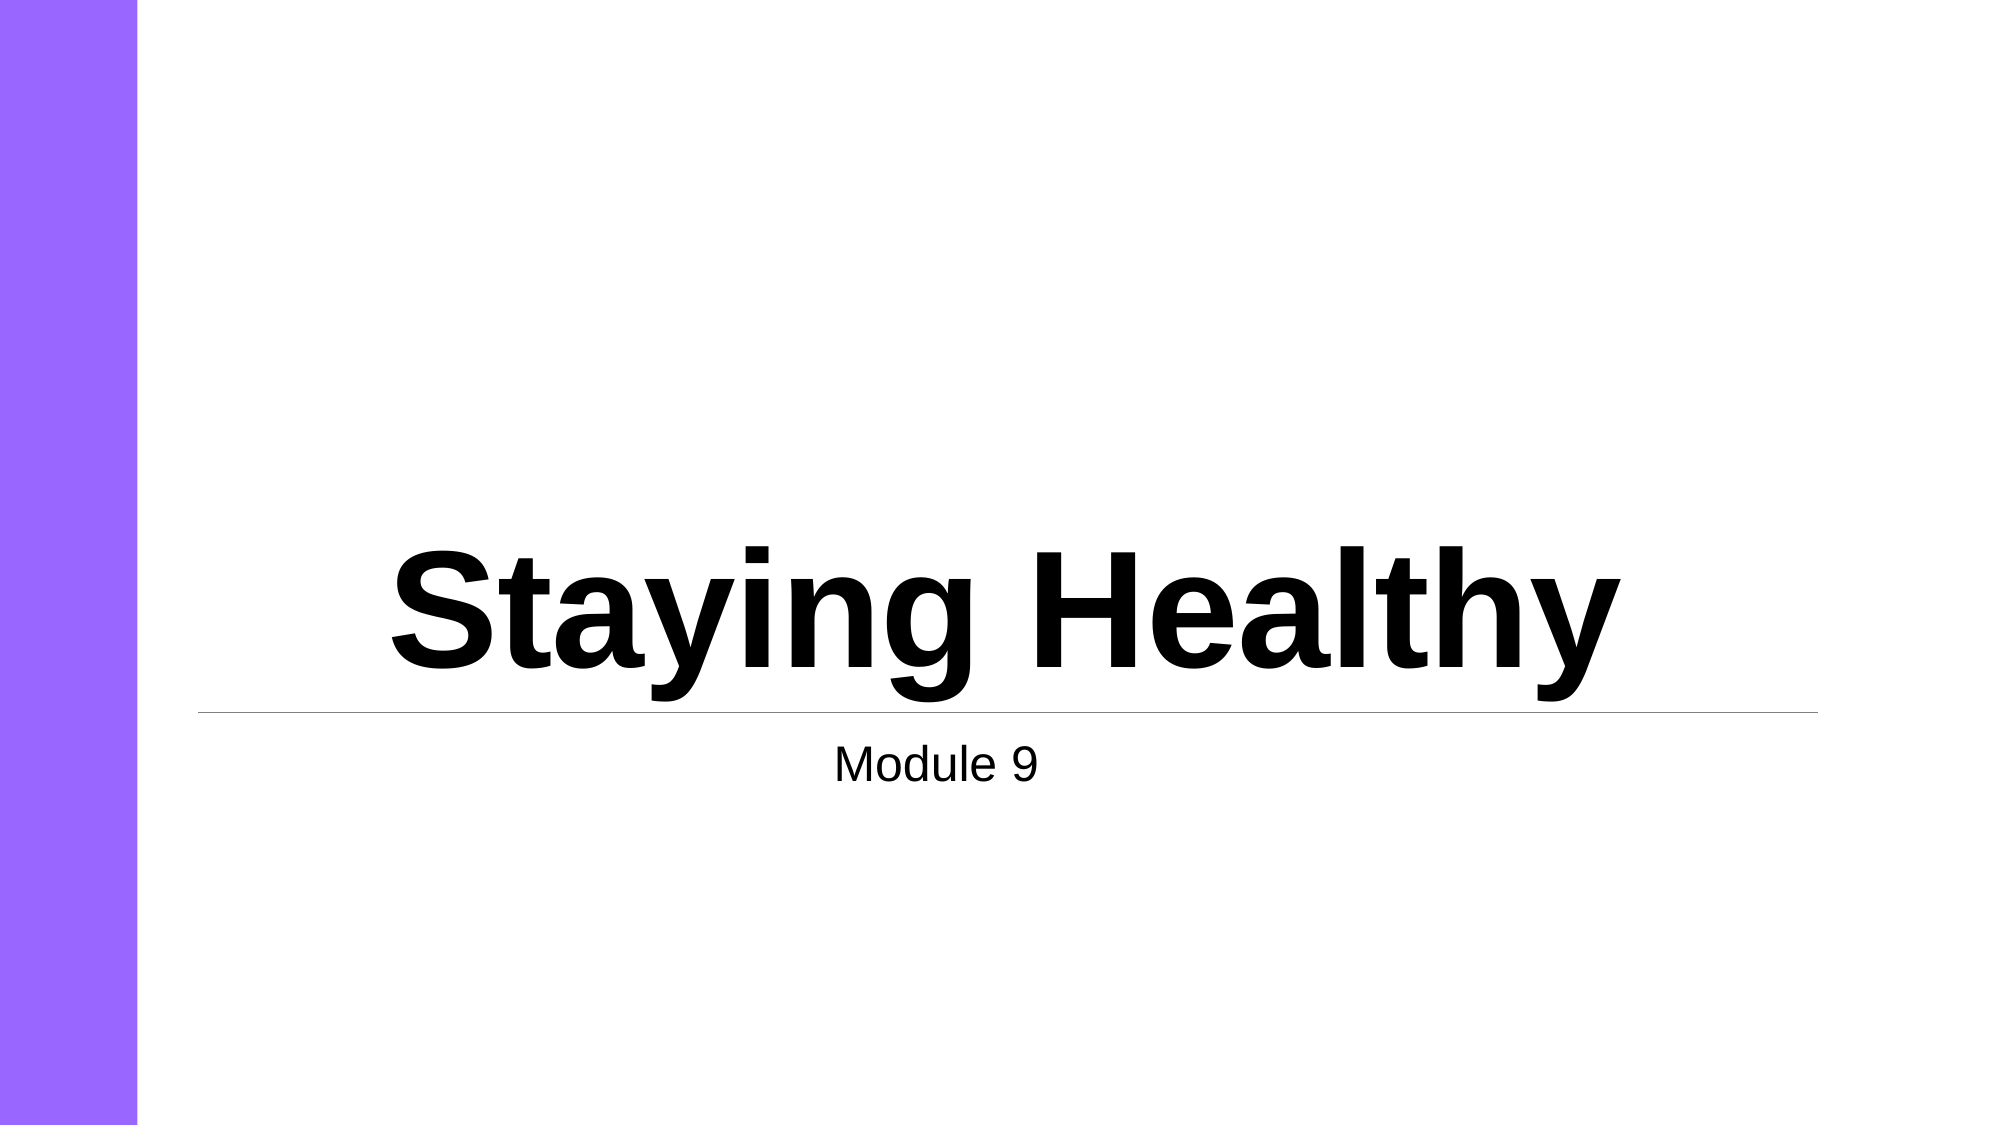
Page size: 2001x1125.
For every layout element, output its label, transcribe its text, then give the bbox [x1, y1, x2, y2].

subtitle Module 9 fssdkjflsdjflksdjfion 5 [774, 730, 1900, 919]
text_box [0, 0, 138, 1125]
title Staying Healthy [180, 124, 1830, 710]
